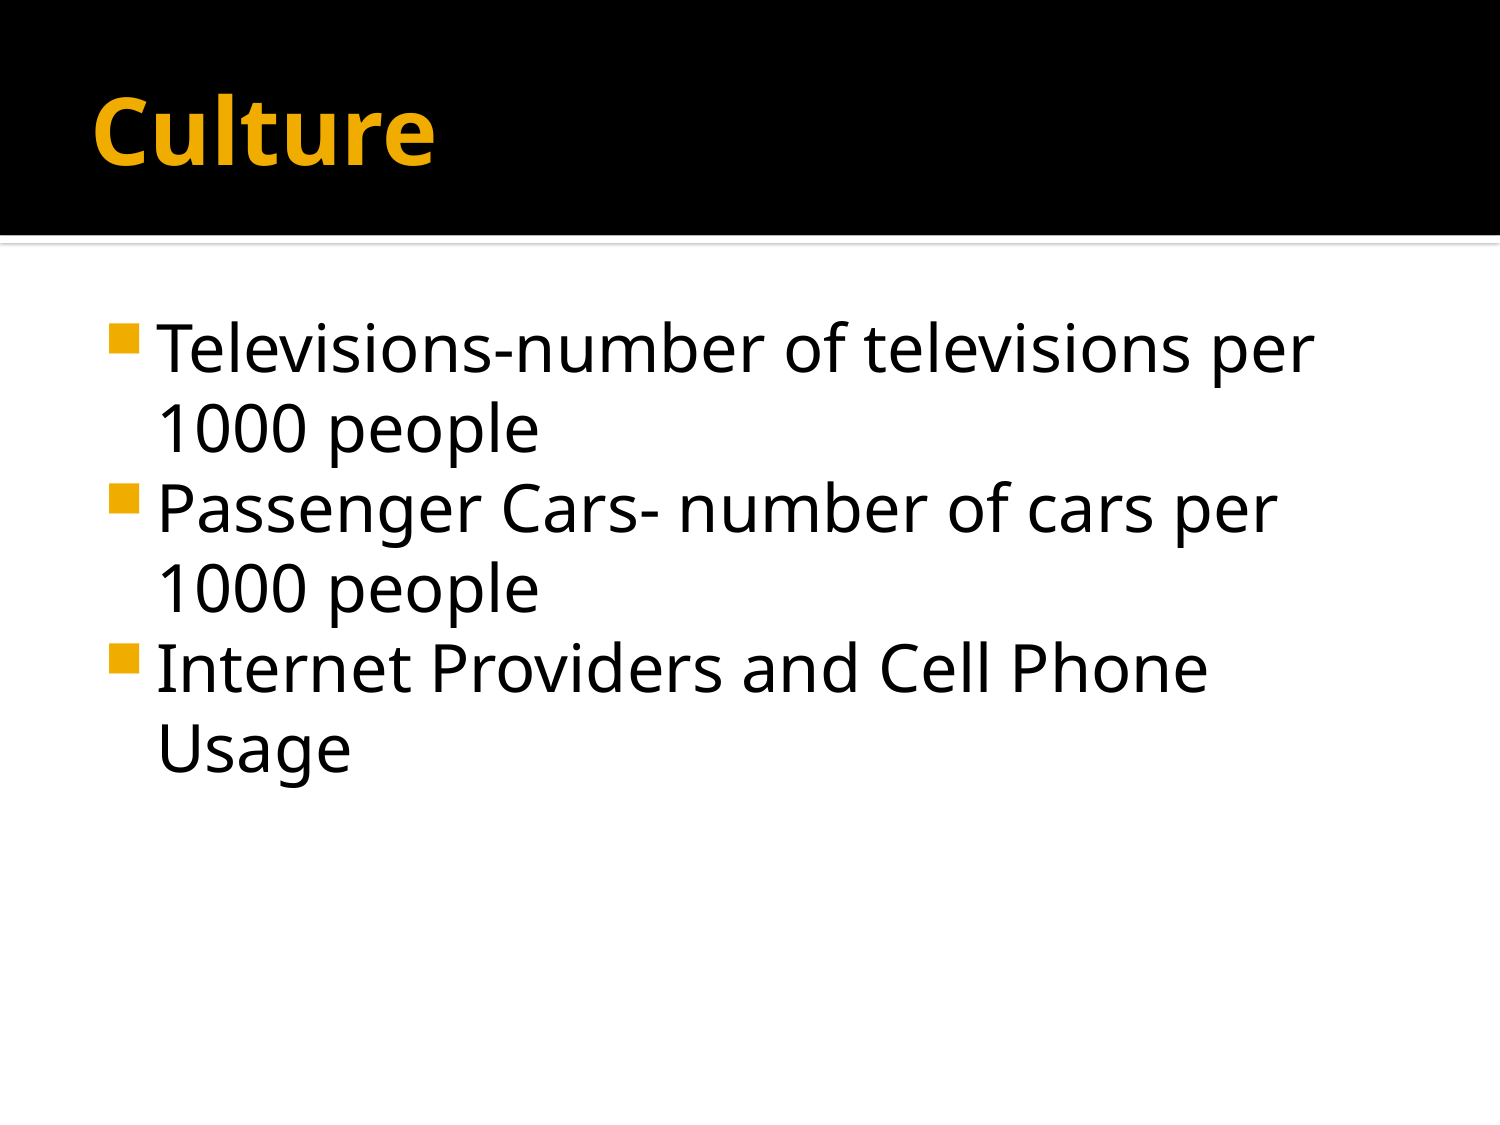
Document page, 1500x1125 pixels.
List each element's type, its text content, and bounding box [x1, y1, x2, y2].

title Culture [75, 25, 1425, 231]
list Televisions-number of televisions per 1000 people Passenger Cars- number of cars per 1000 people Internet Providers and Cell Phone Usage [75, 291, 1425, 1050]
